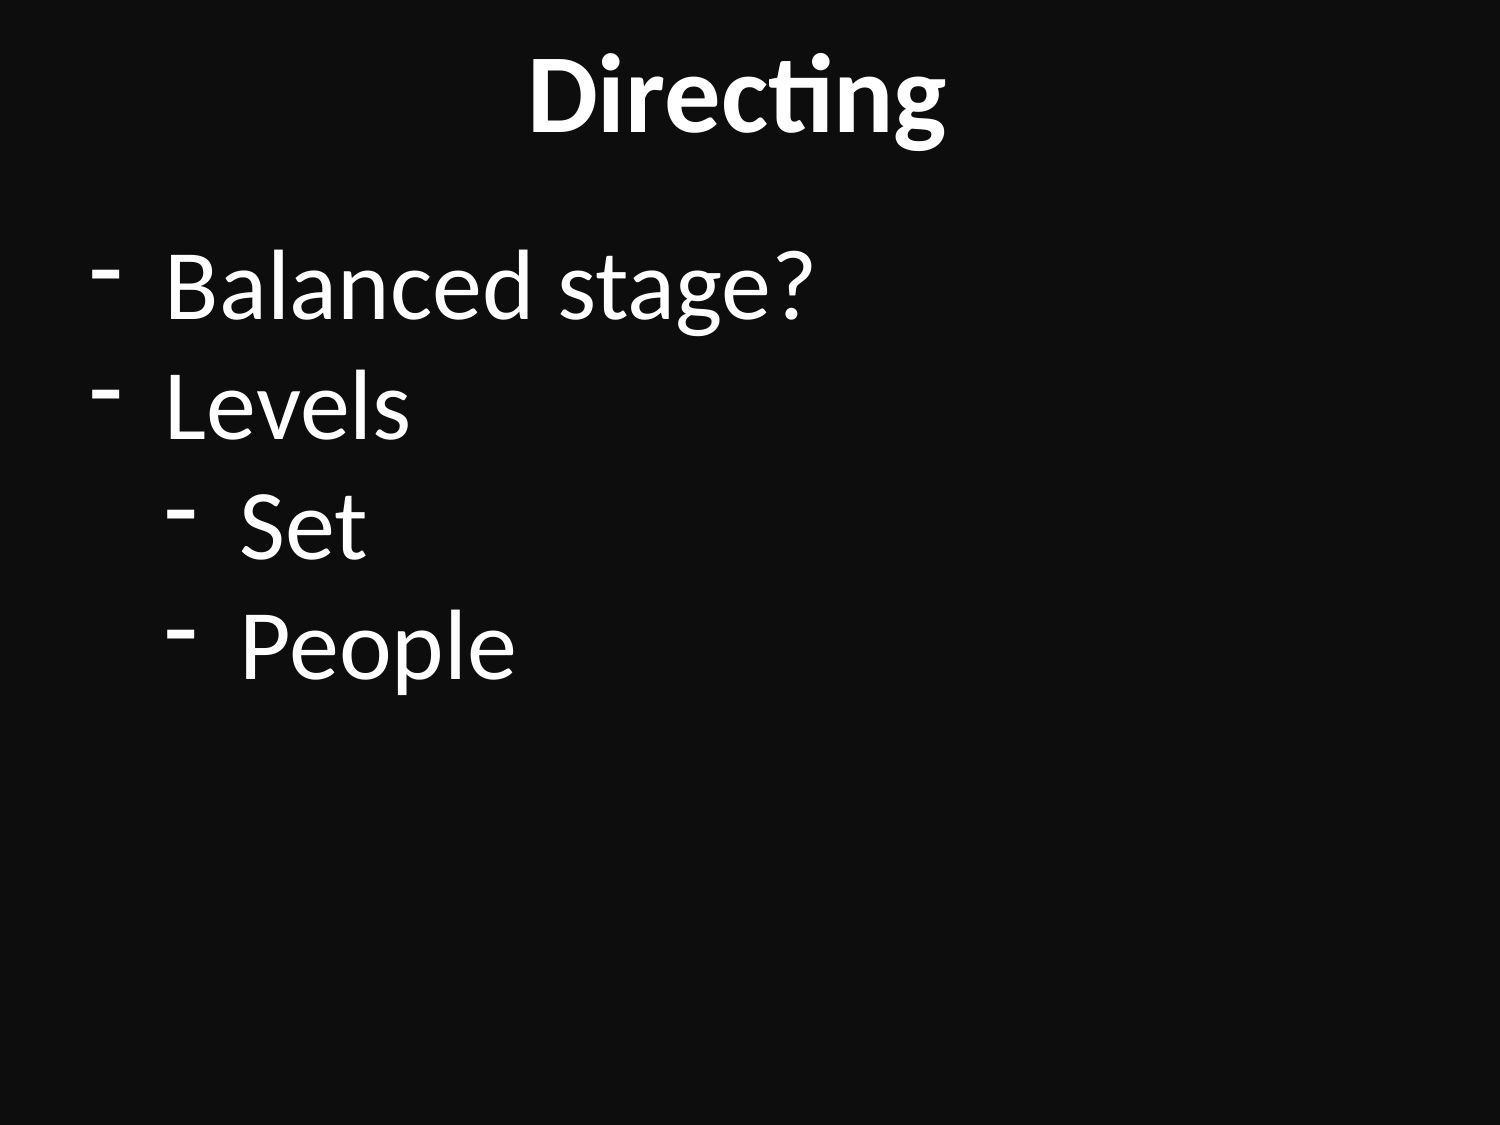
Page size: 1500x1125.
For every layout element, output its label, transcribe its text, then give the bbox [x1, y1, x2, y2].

text_box Balanced stage? Levels Set People [0, 212, 1250, 827]
text_box Directing [512, 12, 963, 163]
